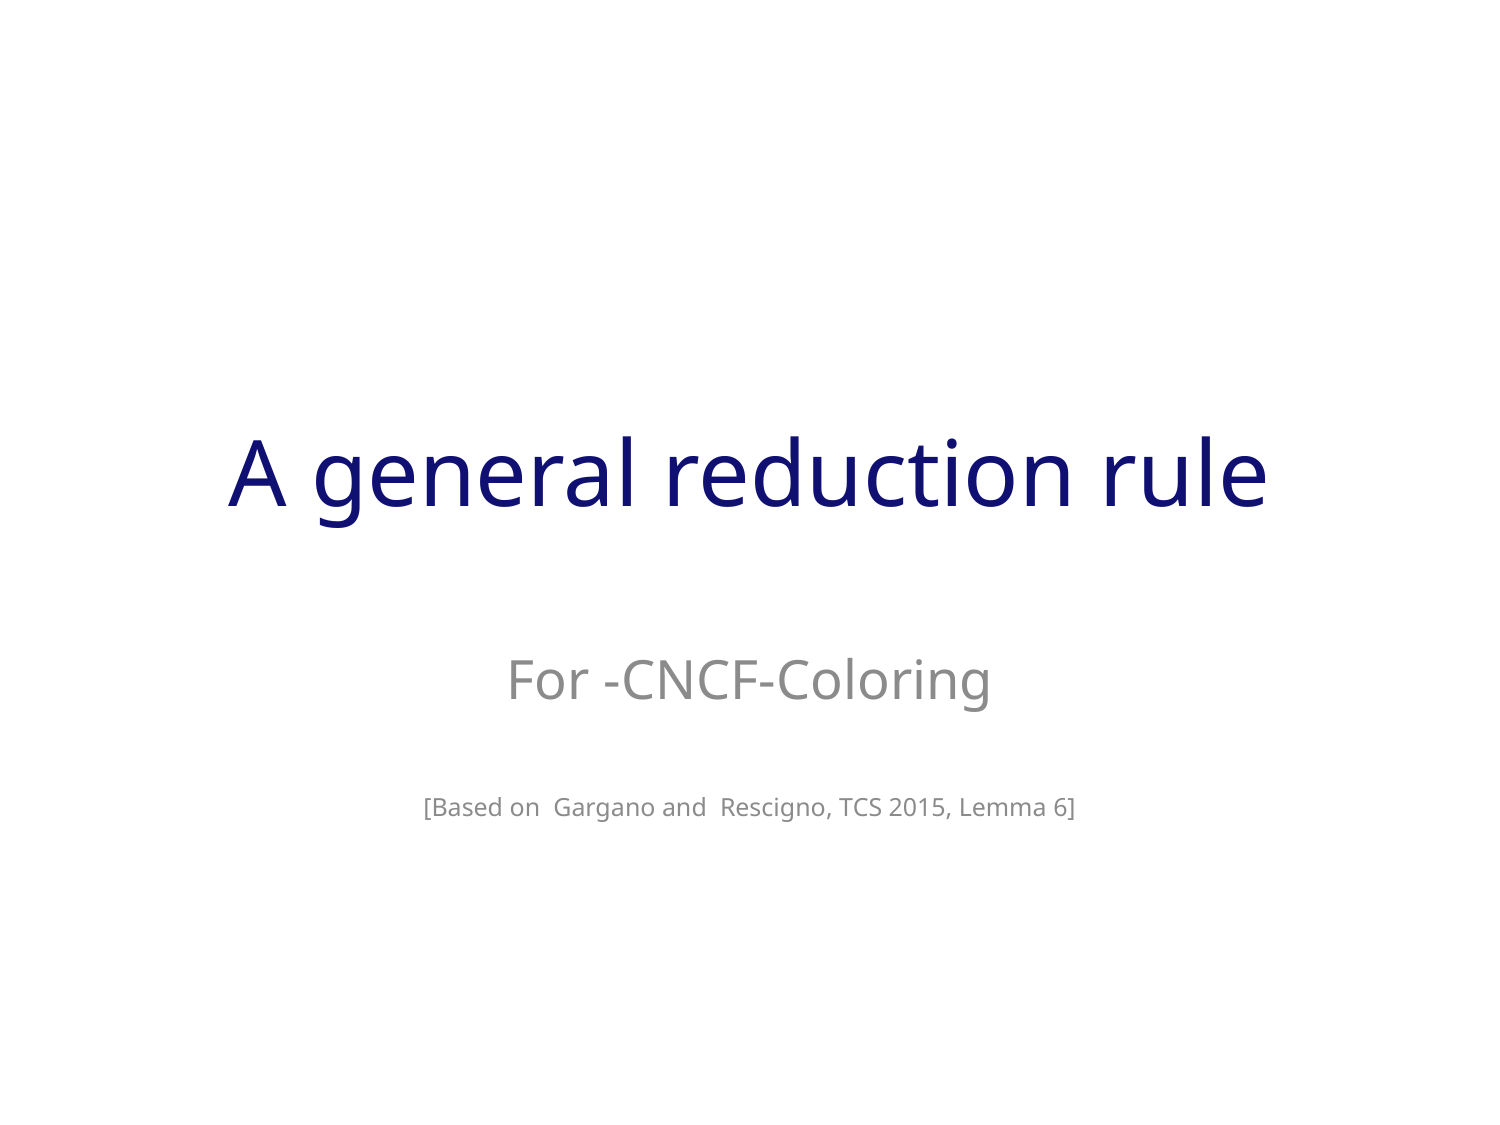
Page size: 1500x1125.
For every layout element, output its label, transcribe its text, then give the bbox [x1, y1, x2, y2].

title A general reduction rule [112, 349, 1388, 591]
